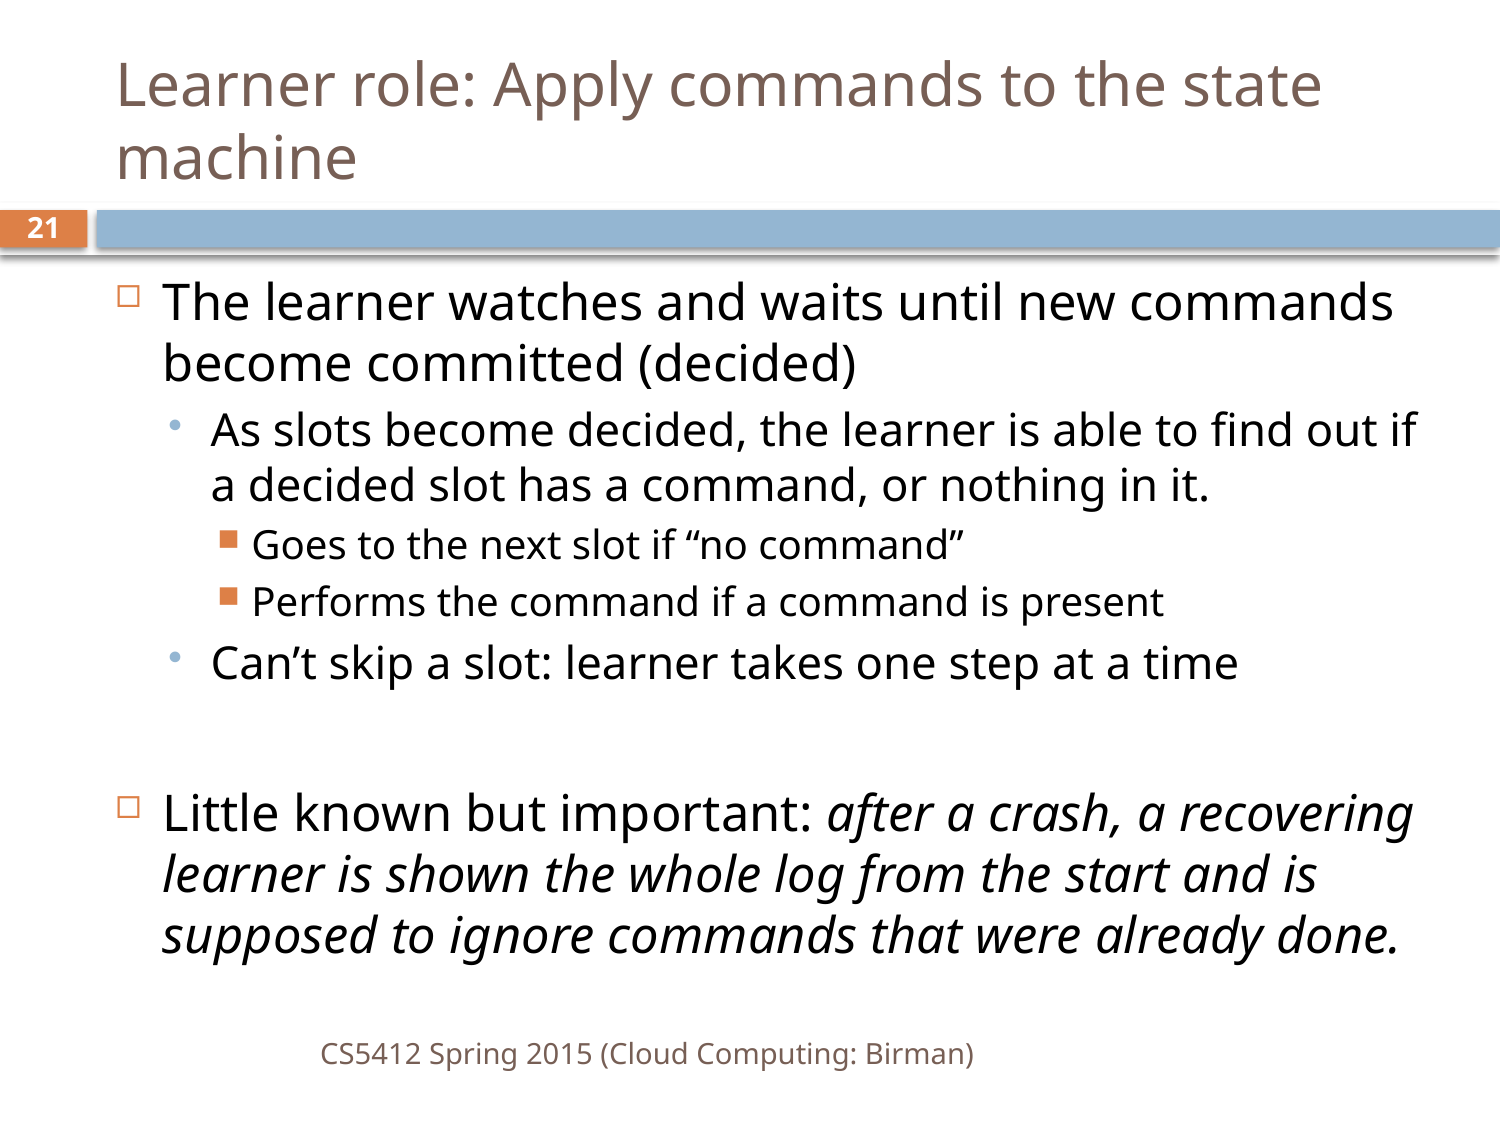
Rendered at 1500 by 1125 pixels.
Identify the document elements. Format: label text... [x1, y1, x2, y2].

list The learner watches and waits until new commands become committed (decided) As slots become decided, the learner is able to find out if a decided slot has a command, or nothing in it. Goes to the next slot if “no command” Performs the command if a command is present Can’t skip a slot: learner takes one step at a time Little known but important: after a crash, a recovering learner is shown the whole log from the start and is supposed to ignore commands that were already done. [100, 262, 1438, 1000]
slide_number 21 [0, 208, 88, 249]
footer CS5412 Spring 2015 (Cloud Computing: Birman) [99, 1024, 990, 1085]
title Learner role: Apply commands to the state machine [100, 37, 1438, 200]
